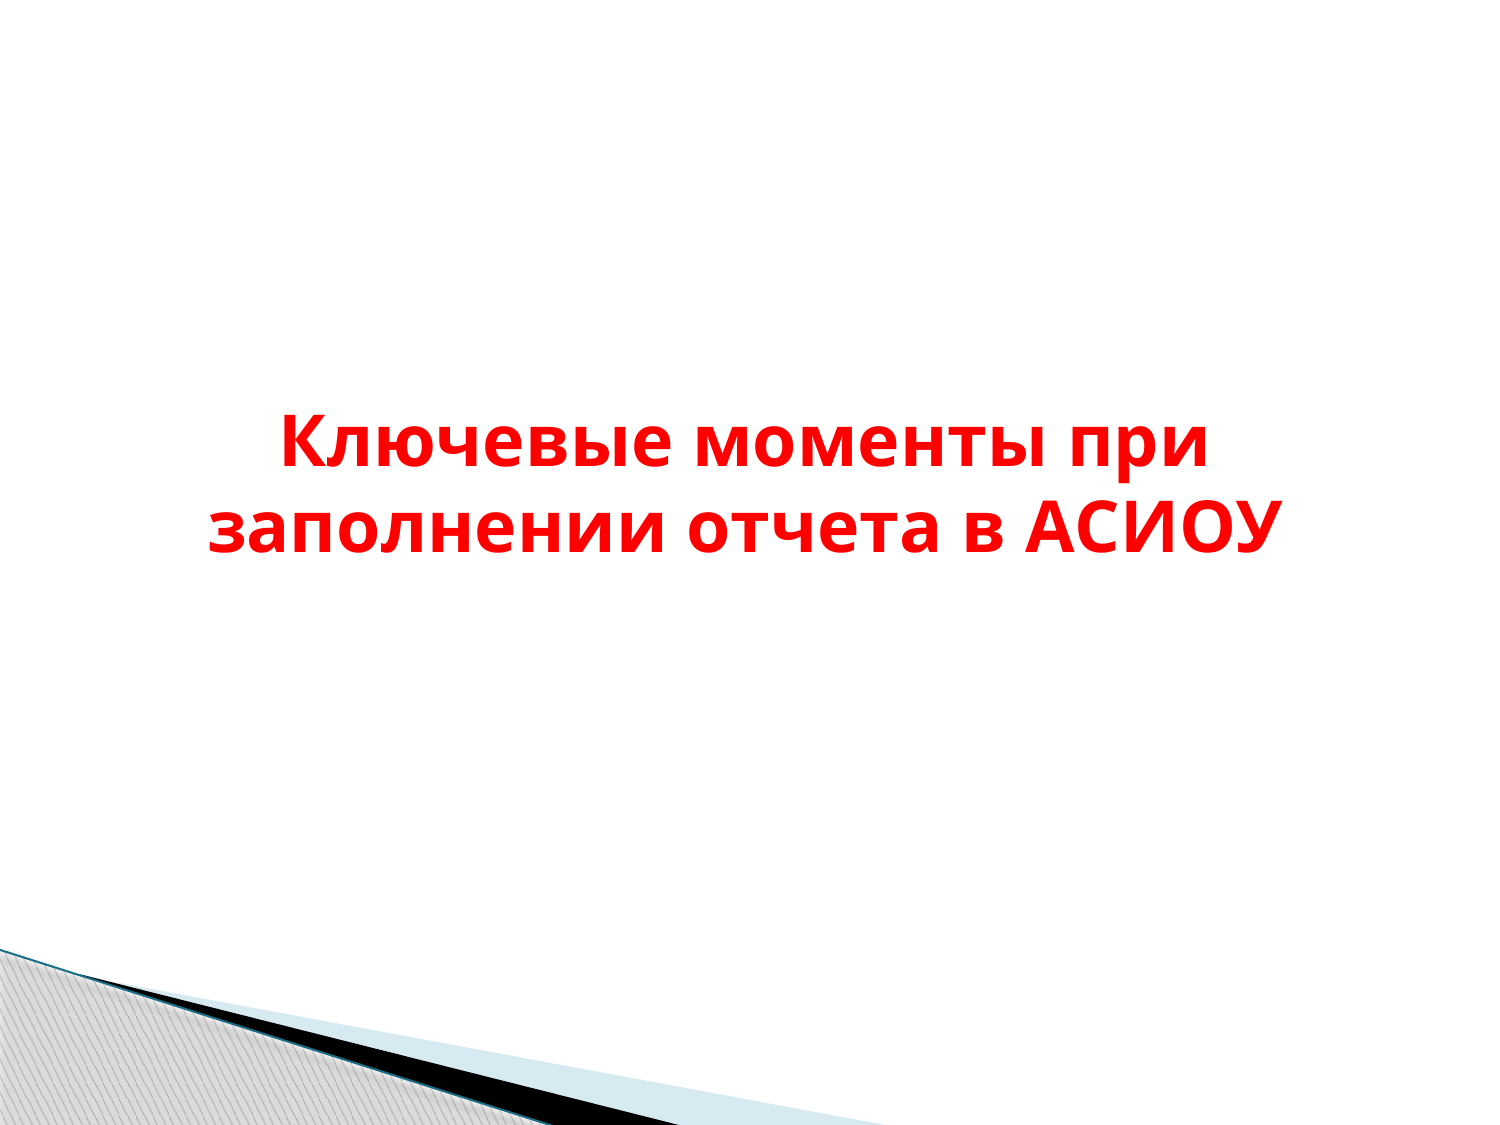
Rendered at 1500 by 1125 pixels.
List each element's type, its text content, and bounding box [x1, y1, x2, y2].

title Ключевые моменты при заполнении отчета в АСИОУ [70, 386, 1421, 575]
